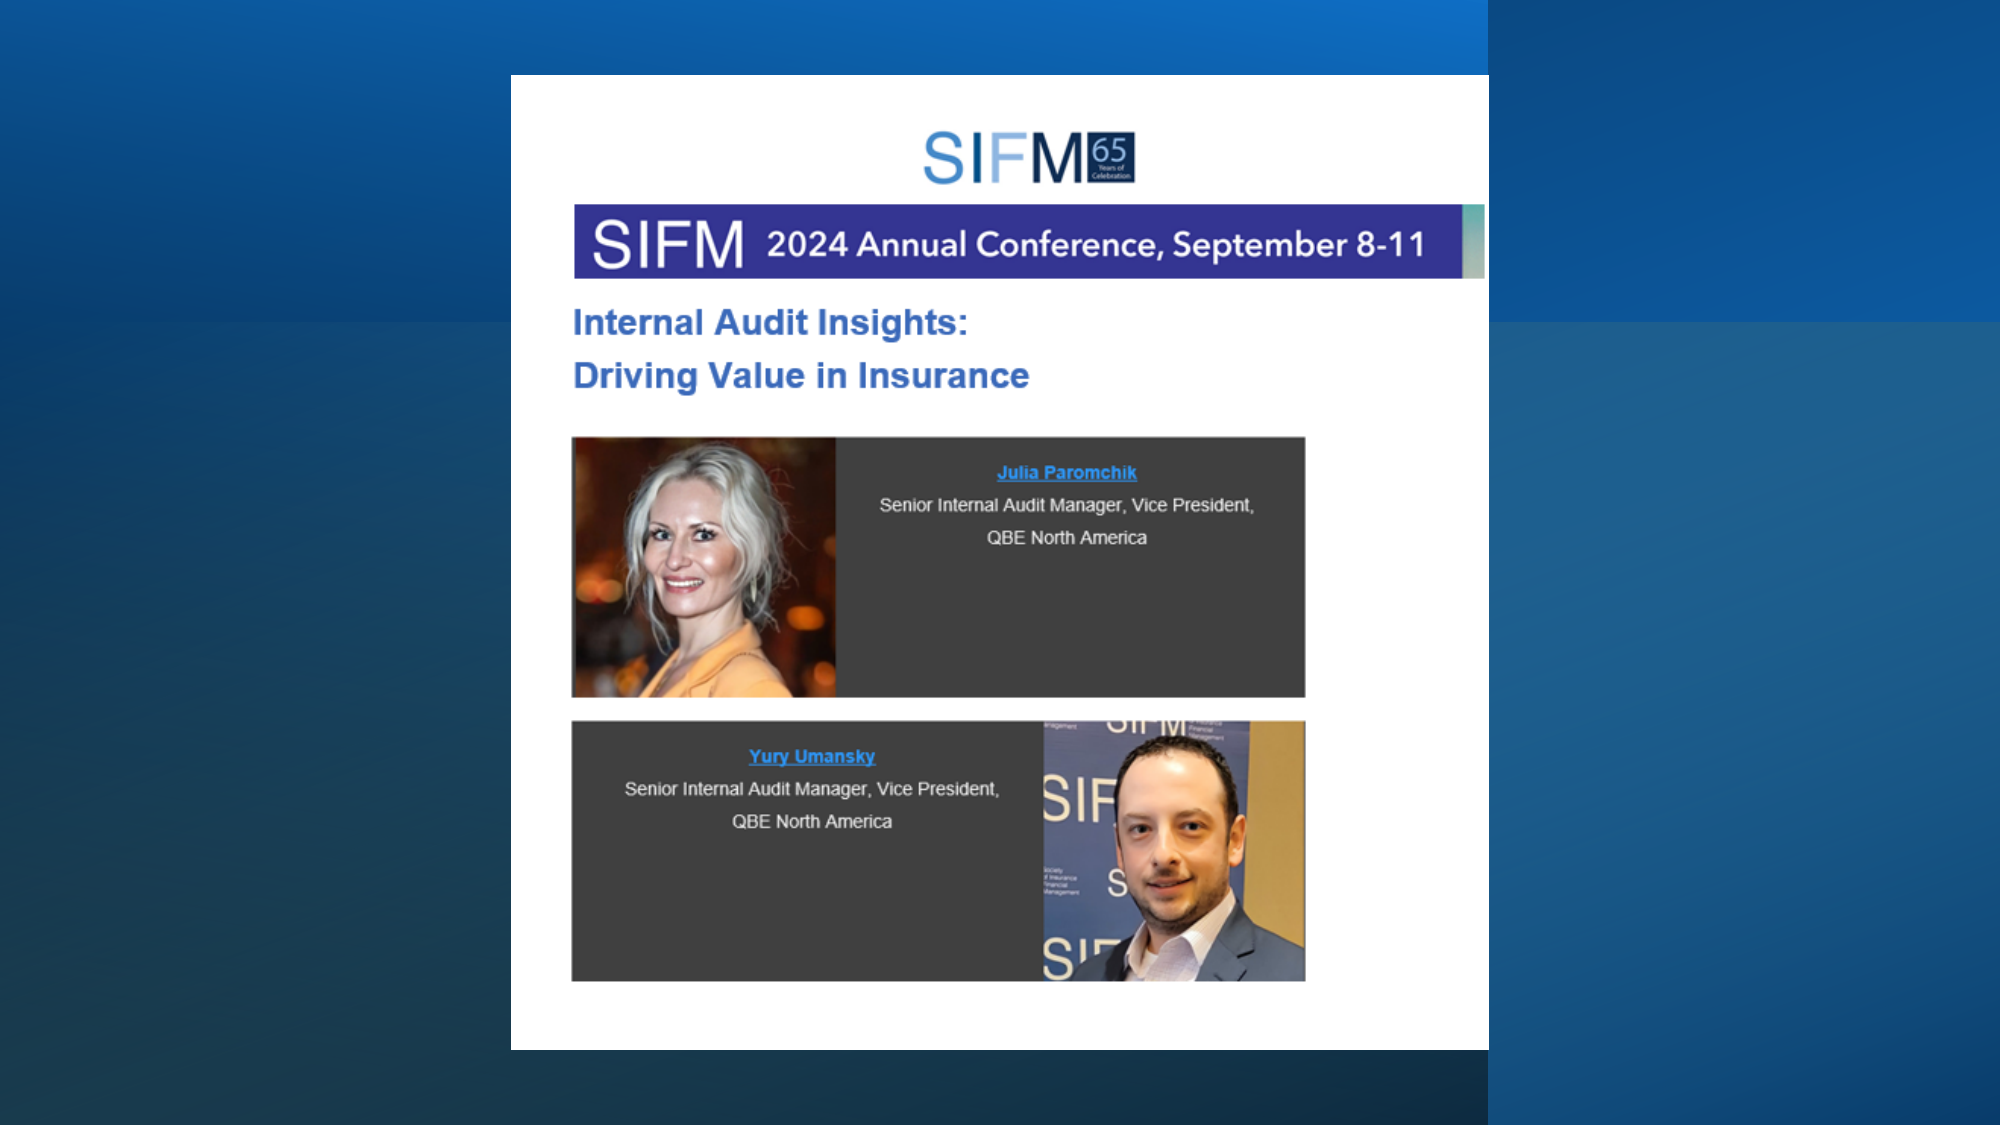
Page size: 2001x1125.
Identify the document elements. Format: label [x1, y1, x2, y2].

text_box [1489, 0, 2000, 321]
text_box [0, 0, 1489, 321]
text_box [0, 321, 2000, 1125]
picture [510, 74, 1489, 1050]
